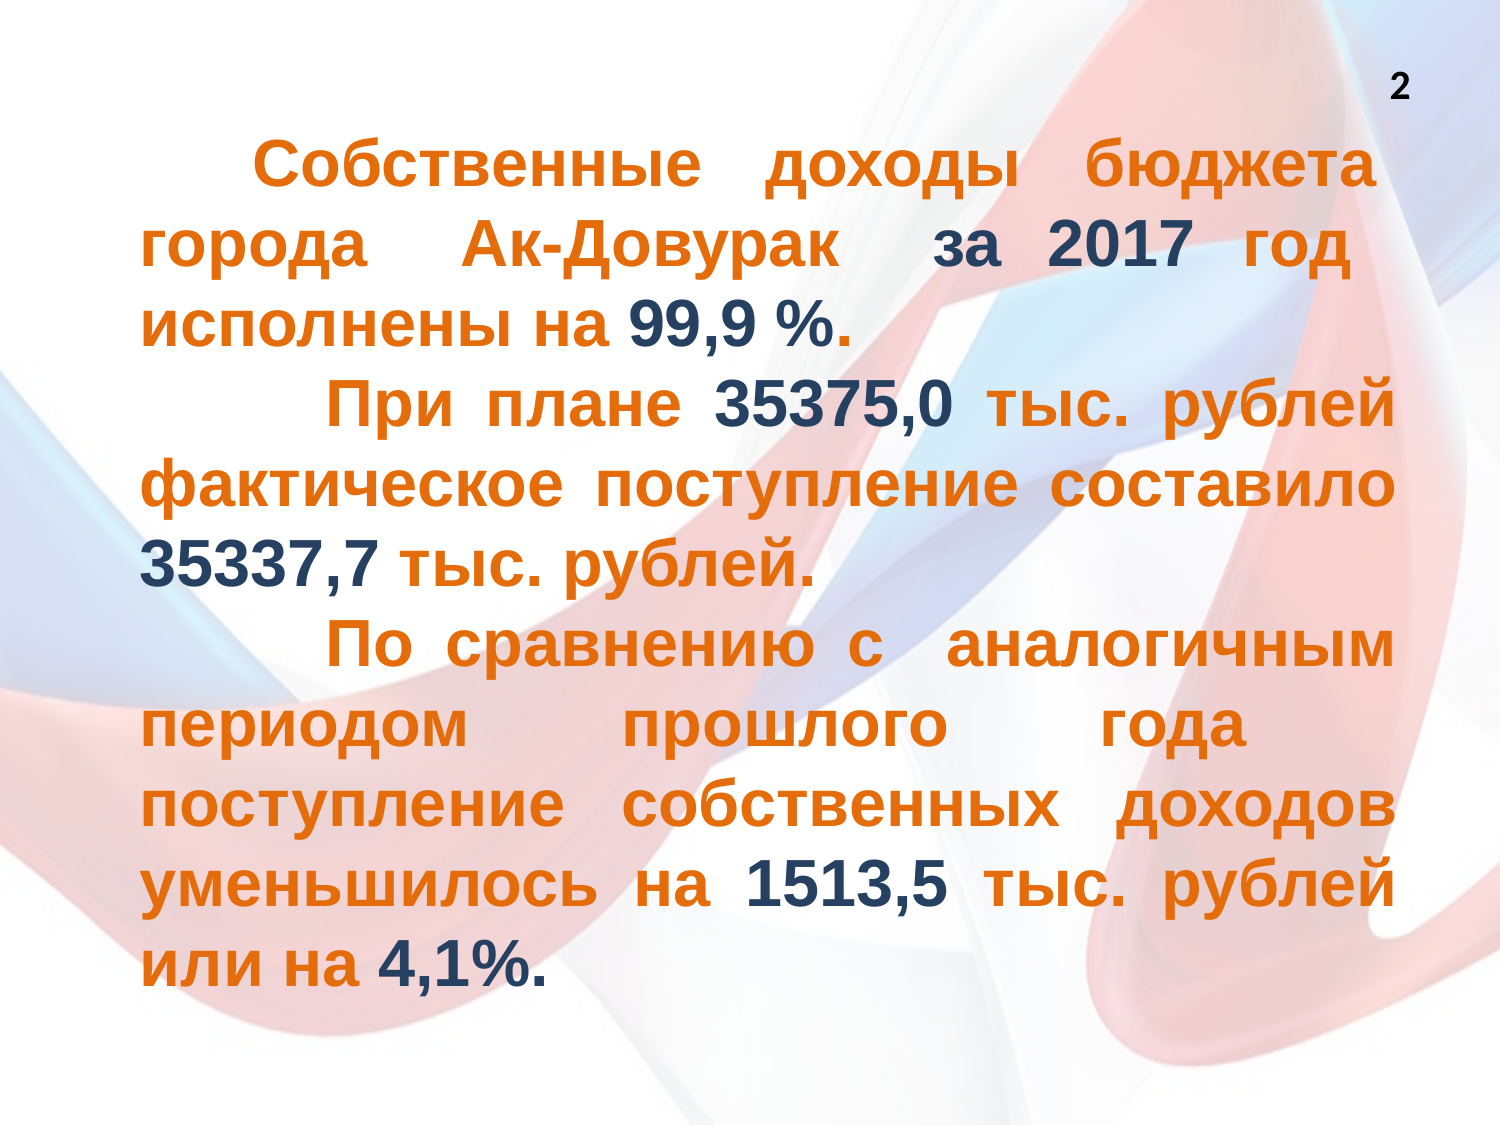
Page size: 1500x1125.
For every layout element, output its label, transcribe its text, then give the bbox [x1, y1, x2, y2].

slide_number 2 [1074, 1042, 1425, 1103]
text_box 2 [1374, 50, 1450, 115]
text_box Собственные доходы бюджета города Ак-Довурак за 2017 год исполнены на 99,9 %. При плане 35375,0 тыс. рублей фактическое поступление составило 35337,7 тыс. рублей. По сравнению с аналогичным периодом прошлого года поступление собственных доходов уменьшилось на 1513,5 тыс. рублей или на 4,1%. [124, 112, 1413, 1007]
